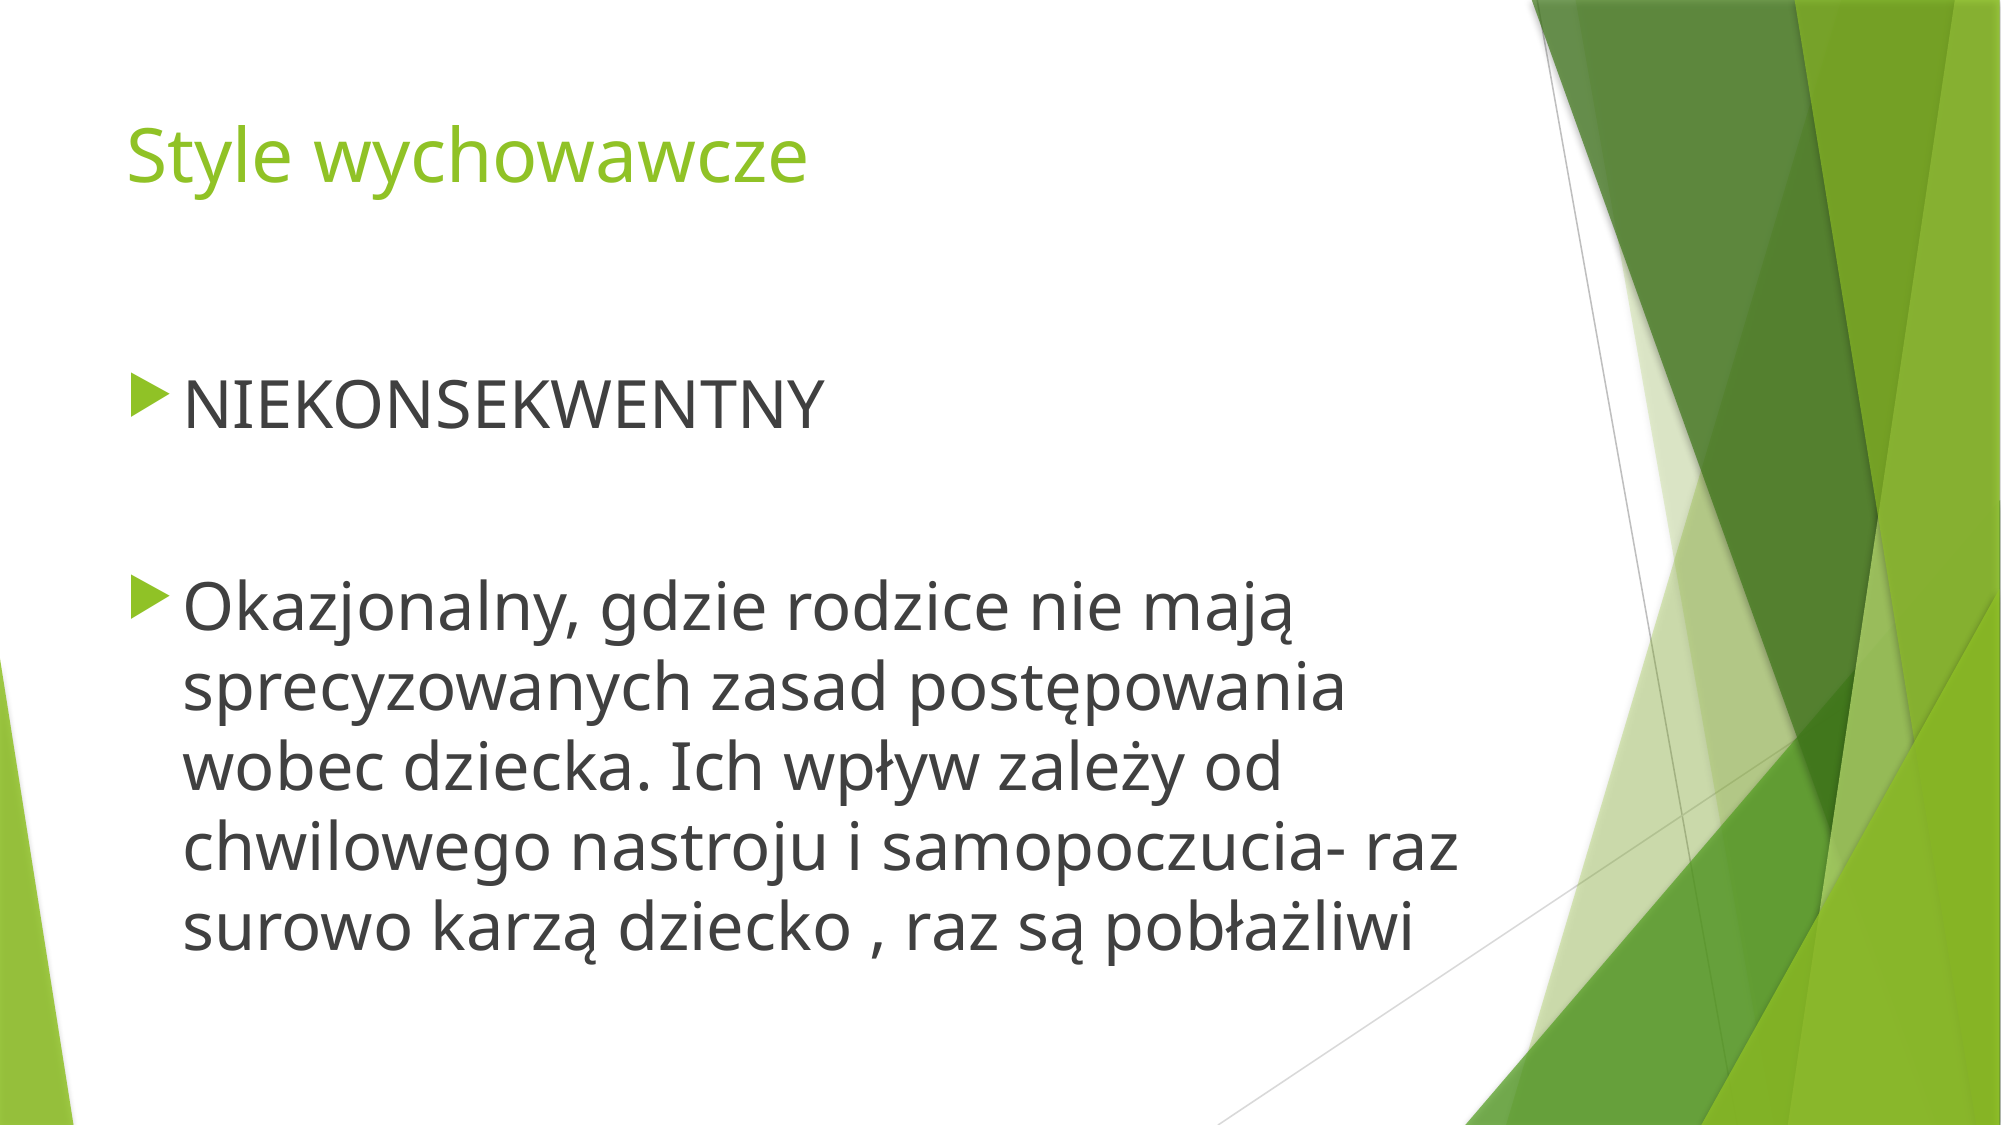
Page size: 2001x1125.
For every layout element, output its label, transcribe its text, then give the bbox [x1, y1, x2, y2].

title Style wychowawcze [111, 99, 1522, 317]
list NIEKONSEKWENTNY Okazjonalny, gdzie rodzice nie mają sprecyzowanych zasad postępowania wobec dziecka. Ich wpływ zależy od chwilowego nastroju i samopoczucia- raz surowo karzą dziecko , raz są pobłażliwi [111, 354, 1522, 992]
